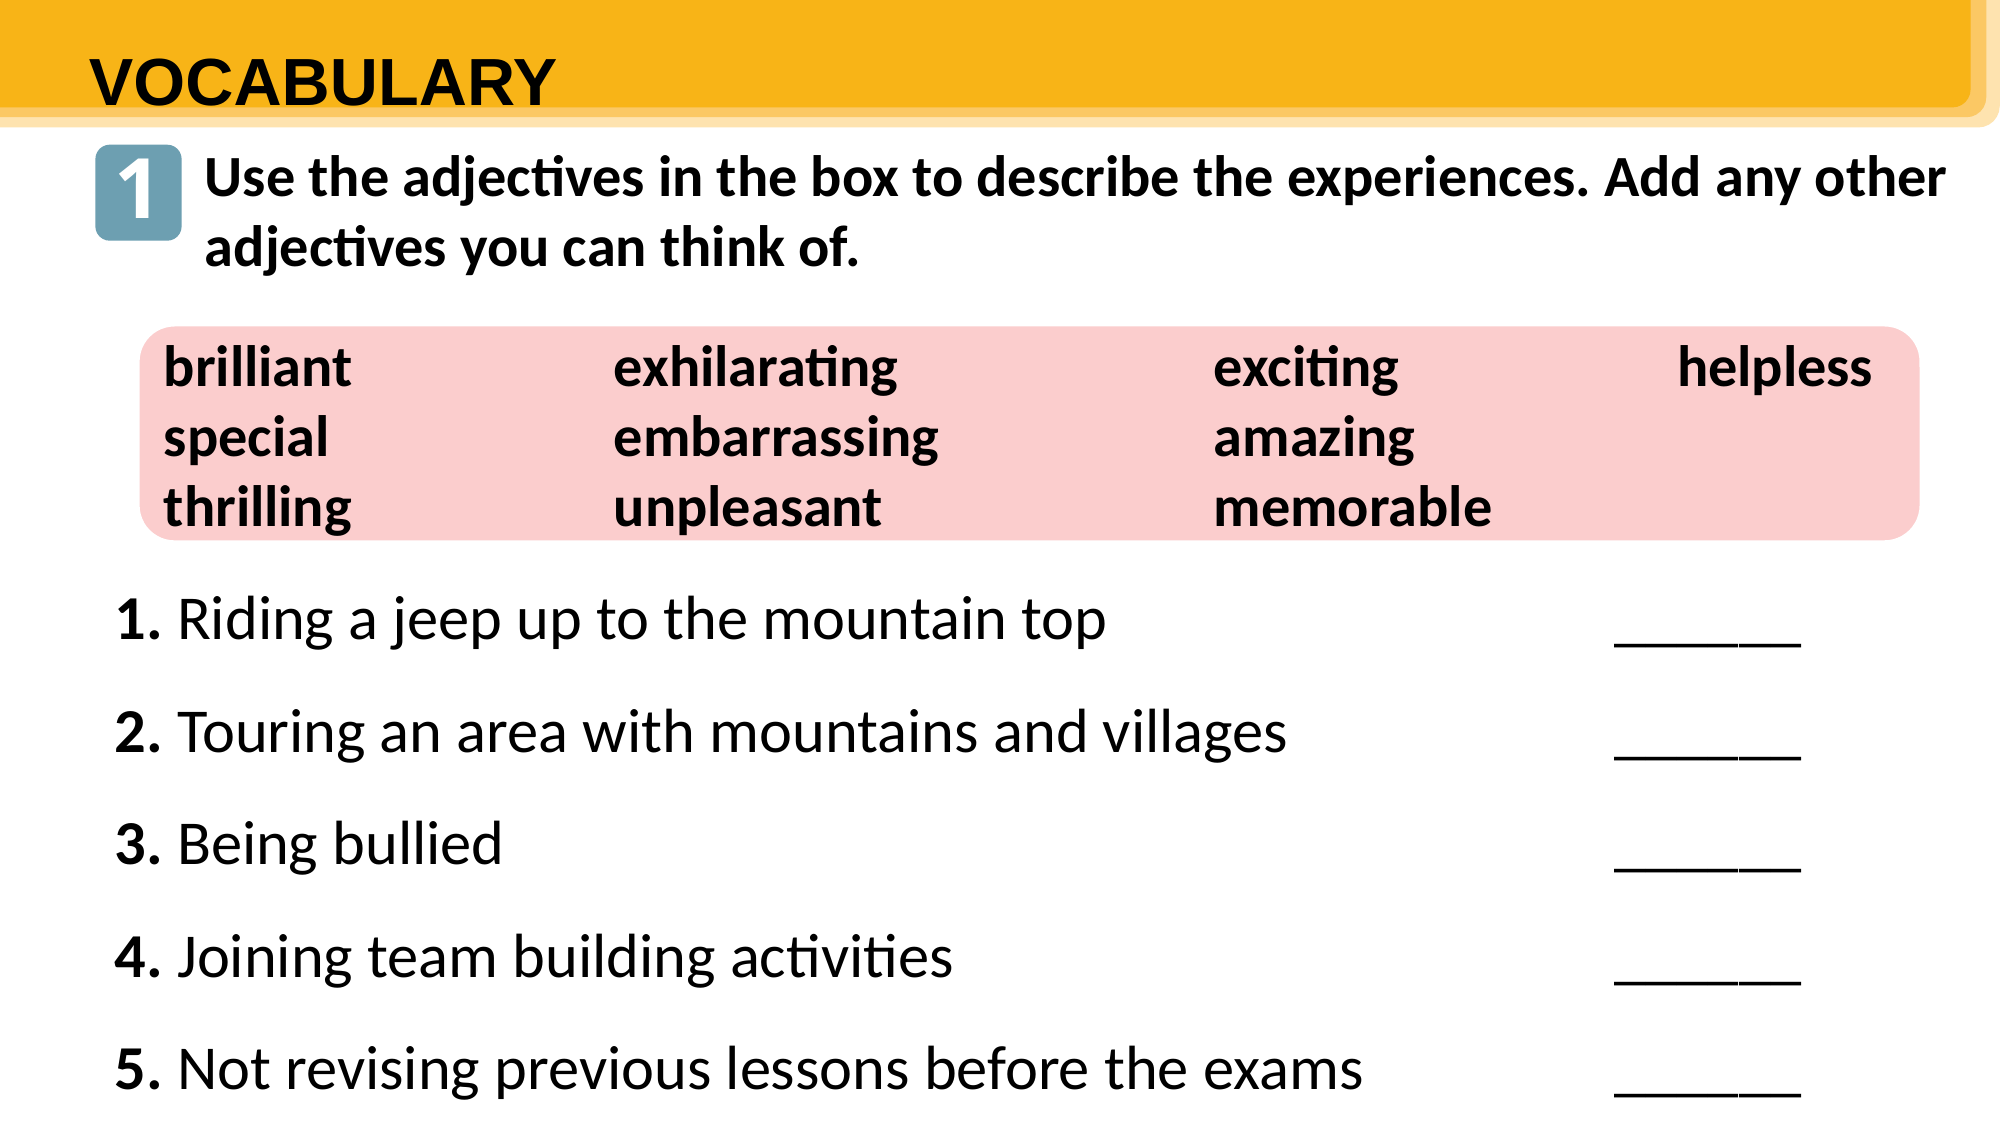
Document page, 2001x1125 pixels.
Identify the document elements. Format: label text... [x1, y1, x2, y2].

text_box Use the adjectives in the box to describe the experiences. Add any other adjectives you can think of. [190, 130, 1973, 286]
text_box [94, 148, 99, 238]
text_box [0, 0, 2000, 128]
text_box brilliant exhilarating exciting helpless special embarrassing amazing thrilling unpleasant memorable [137, 324, 1922, 543]
text_box 1. Riding a jeep up to the mountain top ______ 2. Touring an area with mountains and villages ______ 3. Being bullied ______ 4. Joining team building activities ______ 5. Not revising previous lessons before the exams ______ [99, 532, 2000, 1110]
text_box 1 [99, 128, 165, 243]
text_box [165, 143, 183, 242]
